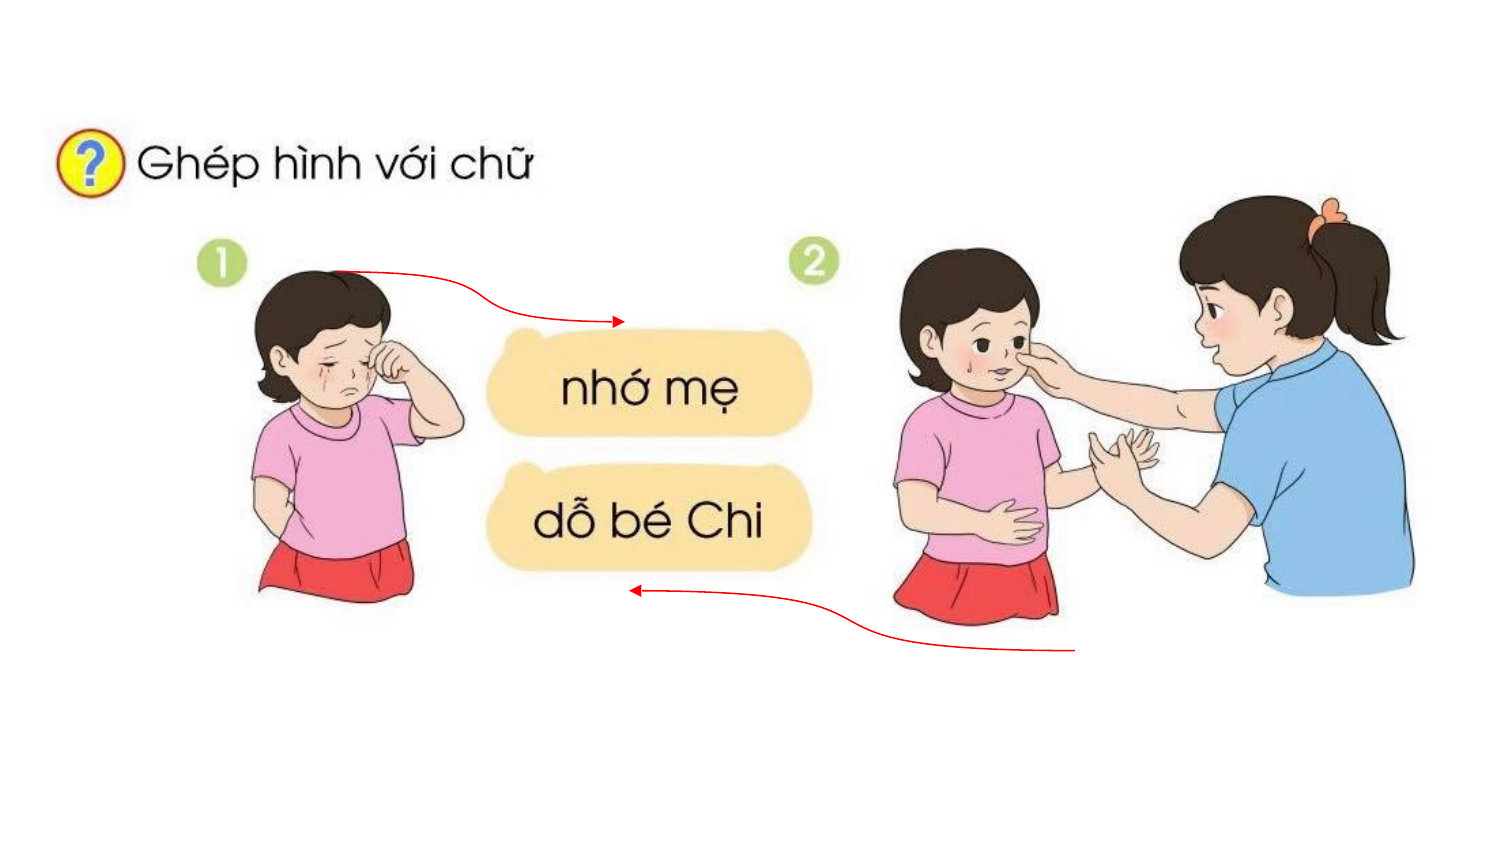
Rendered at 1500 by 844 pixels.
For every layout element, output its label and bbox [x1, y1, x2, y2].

text_box [337, 271, 626, 323]
picture [0, 84, 1500, 651]
text_box [628, 590, 1076, 651]
